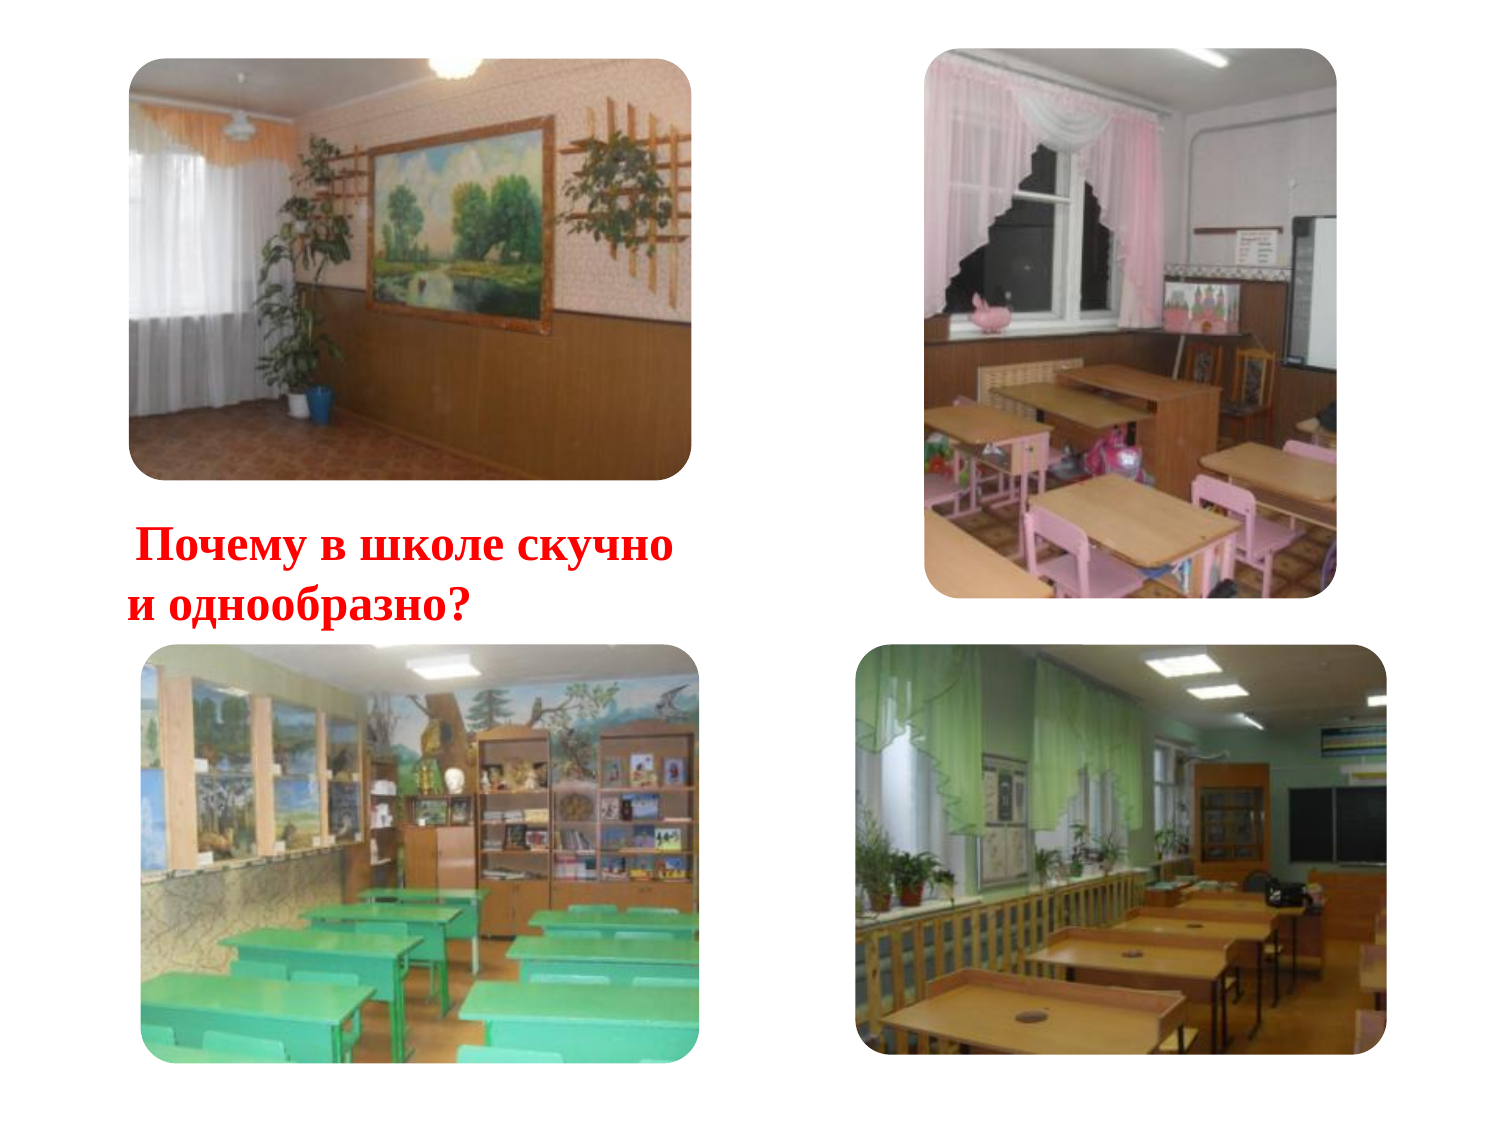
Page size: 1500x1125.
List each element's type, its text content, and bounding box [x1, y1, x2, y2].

picture [140, 644, 700, 1064]
picture [855, 644, 1387, 1055]
picture [855, 48, 1406, 599]
picture [128, 58, 692, 481]
text_box Почему в школе скучно и однообразно? [112, 503, 703, 639]
